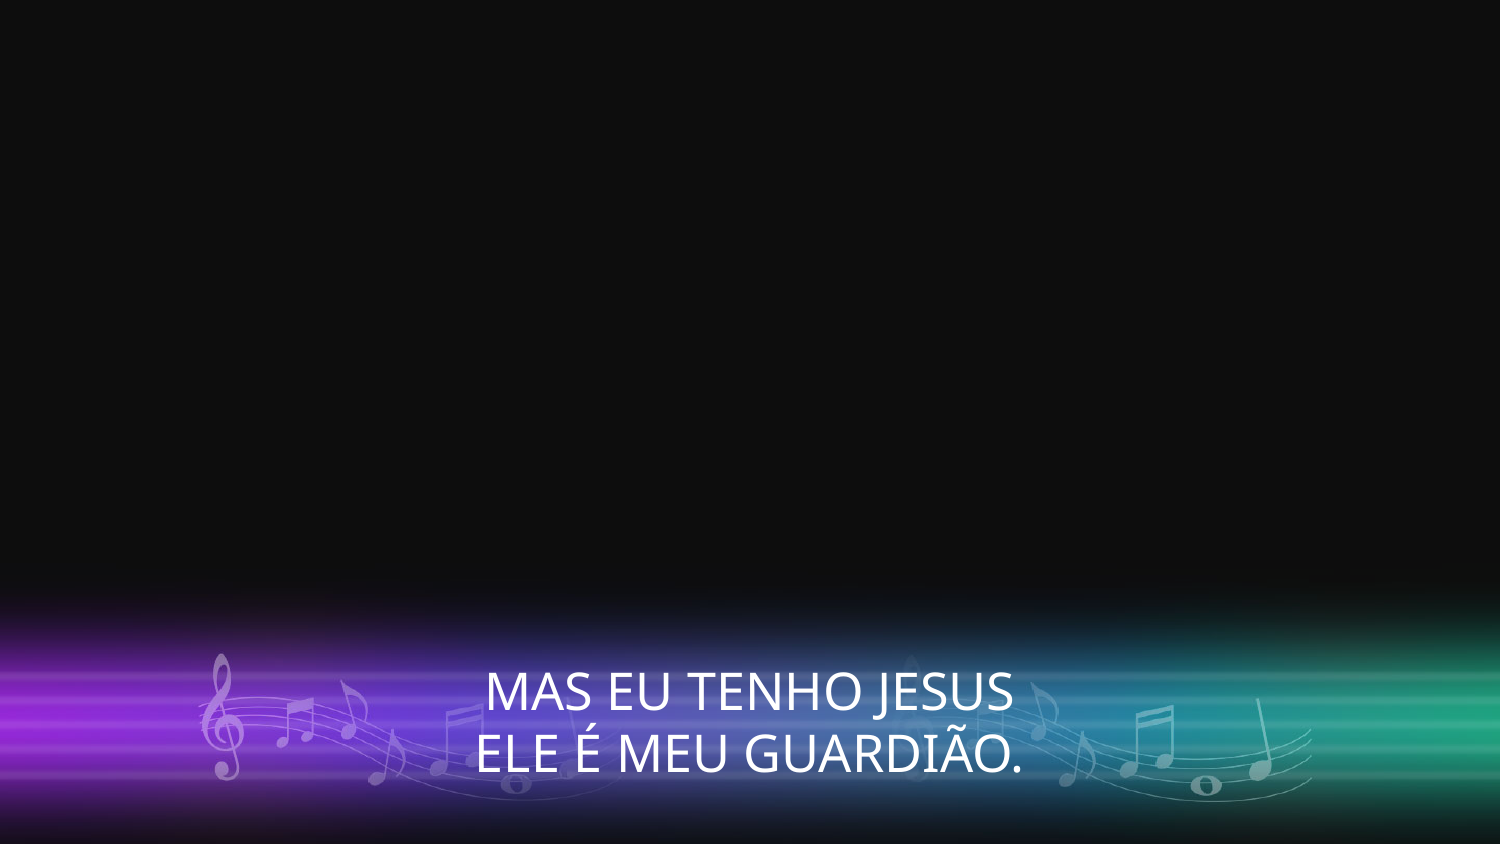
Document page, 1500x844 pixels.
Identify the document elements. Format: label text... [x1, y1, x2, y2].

text_box MAS EU TENHO JESUS ELE É MEU GUARDIÃO. [265, 651, 1235, 791]
picture [0, 0, 1500, 844]
